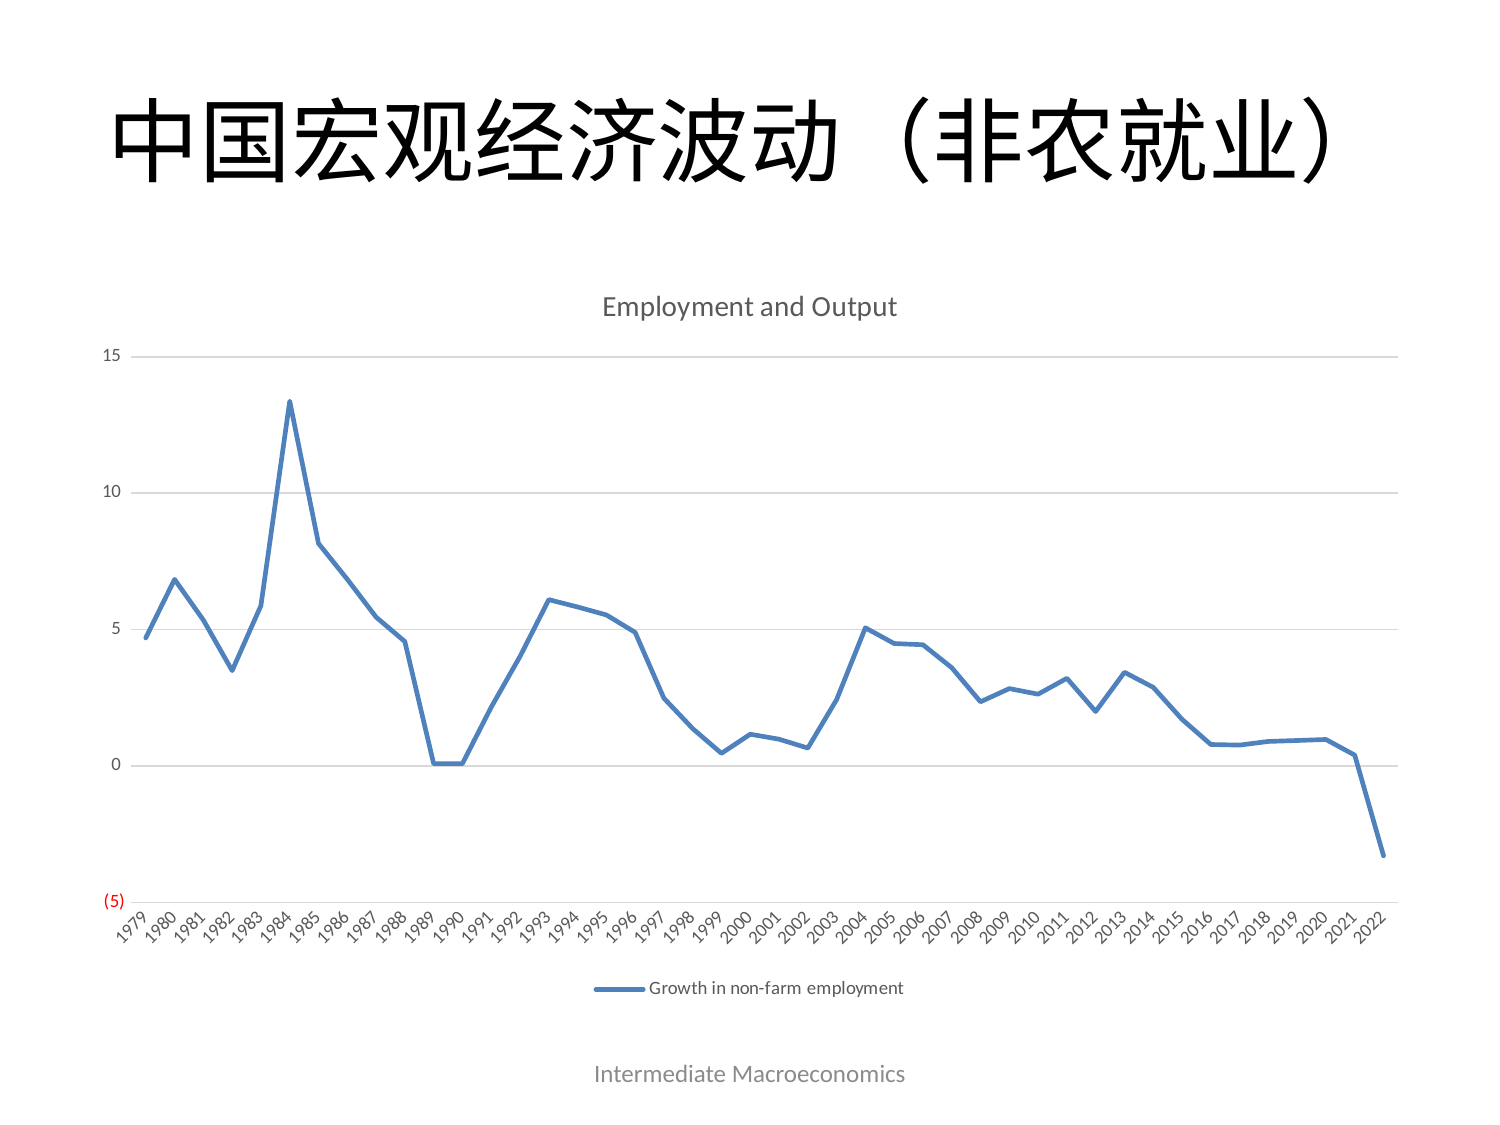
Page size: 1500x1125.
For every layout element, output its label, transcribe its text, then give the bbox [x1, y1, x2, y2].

footer Intermediate Macroeconomics [512, 1042, 988, 1103]
chart [74, 262, 1426, 1006]
title 中国宏观经济波动（非农就业） [75, 45, 1425, 233]
